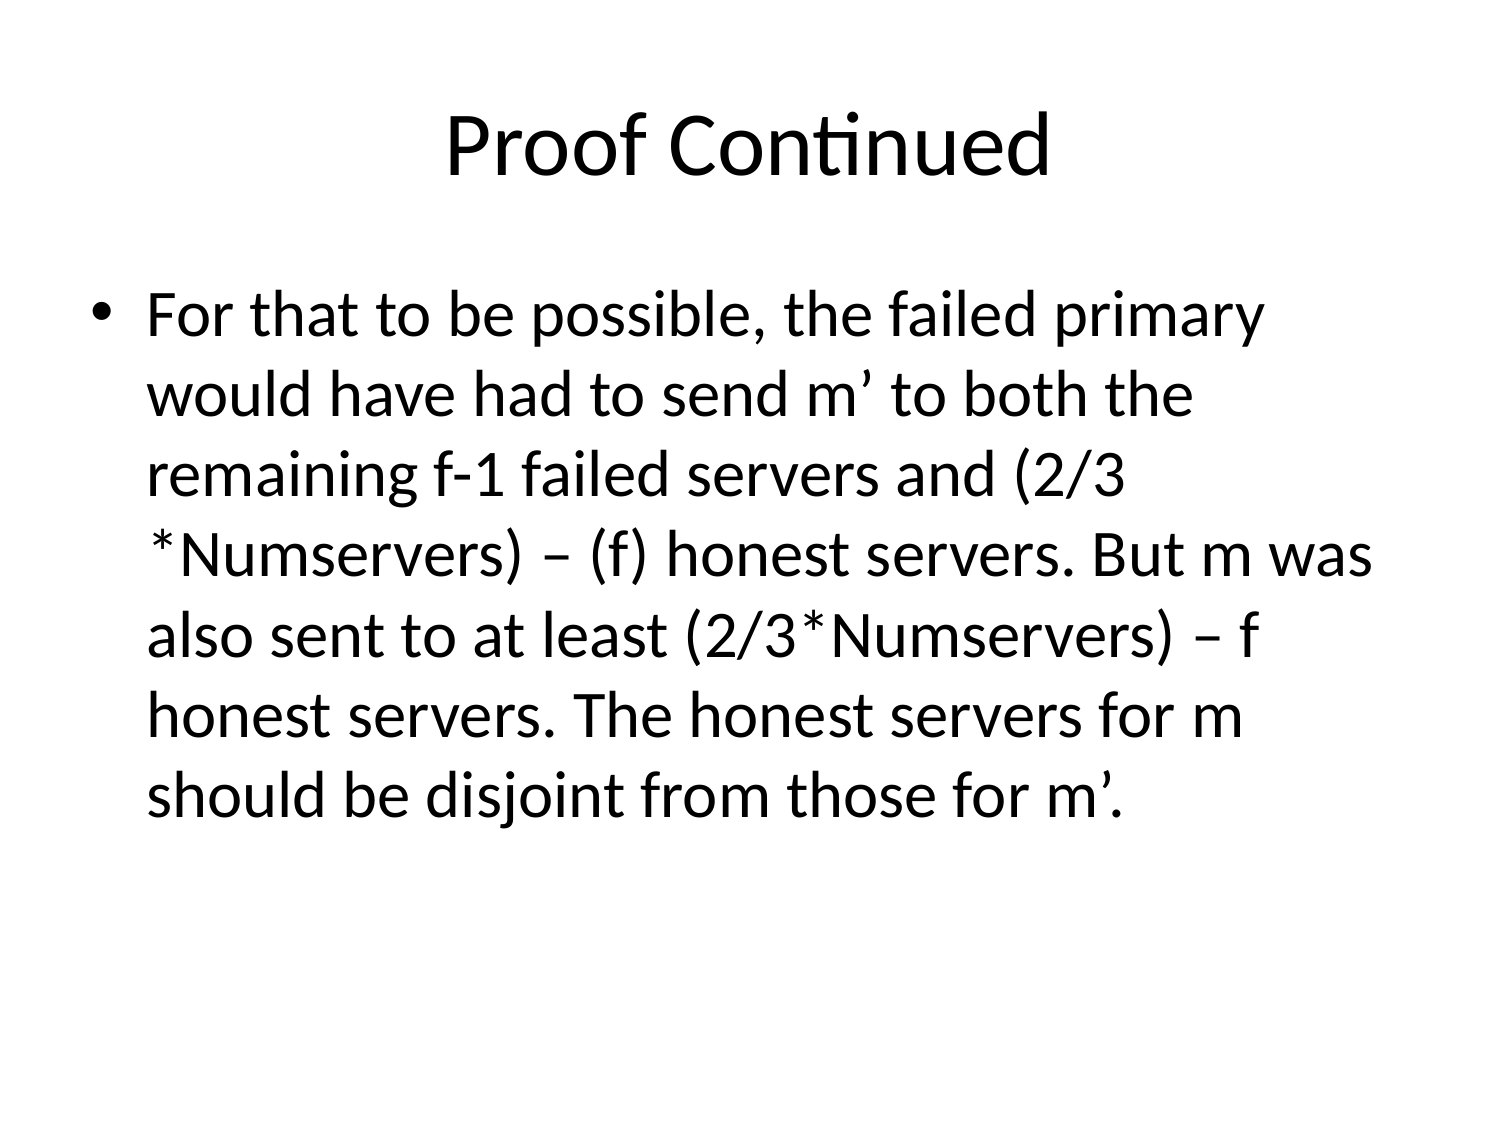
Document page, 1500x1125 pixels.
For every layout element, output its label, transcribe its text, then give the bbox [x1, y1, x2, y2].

title Proof Continued [75, 45, 1425, 233]
list For that to be possible, the failed primary would have had to send m’ to both the remaining f-1 failed servers and (2/3 *Numservers) – (f) honest servers. But m was also sent to at least (2/3*Numservers) – f honest servers. The honest servers for m should be disjoint from those for m’. [75, 262, 1425, 1005]
